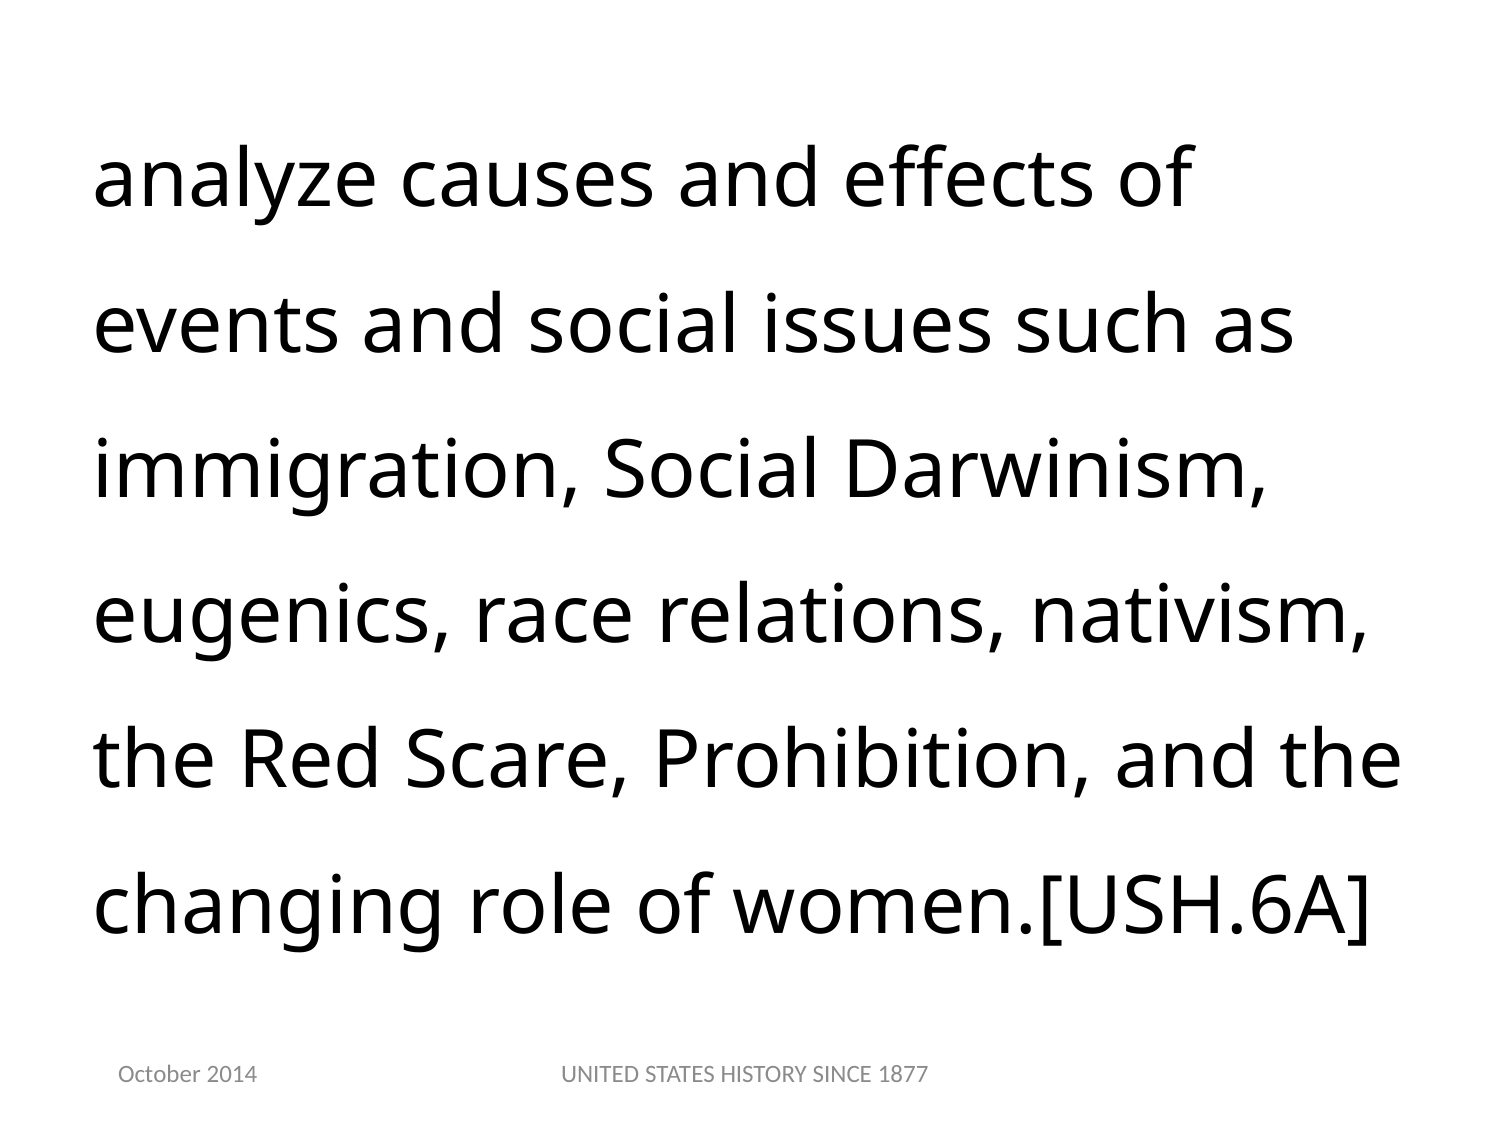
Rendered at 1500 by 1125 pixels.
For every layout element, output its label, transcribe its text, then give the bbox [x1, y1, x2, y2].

footer UNITED STATES HISTORY SINCE 1877 [492, 1042, 999, 1103]
subtitle analyze causes and effects of events and social issues such as immigration, Social Darwinism, eugenics, race relations, nativism, the Red Scare, Prohibition, and the changing role of women.[USH.6A] [78, 70, 1429, 1014]
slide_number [103, 1042, 441, 1103]
